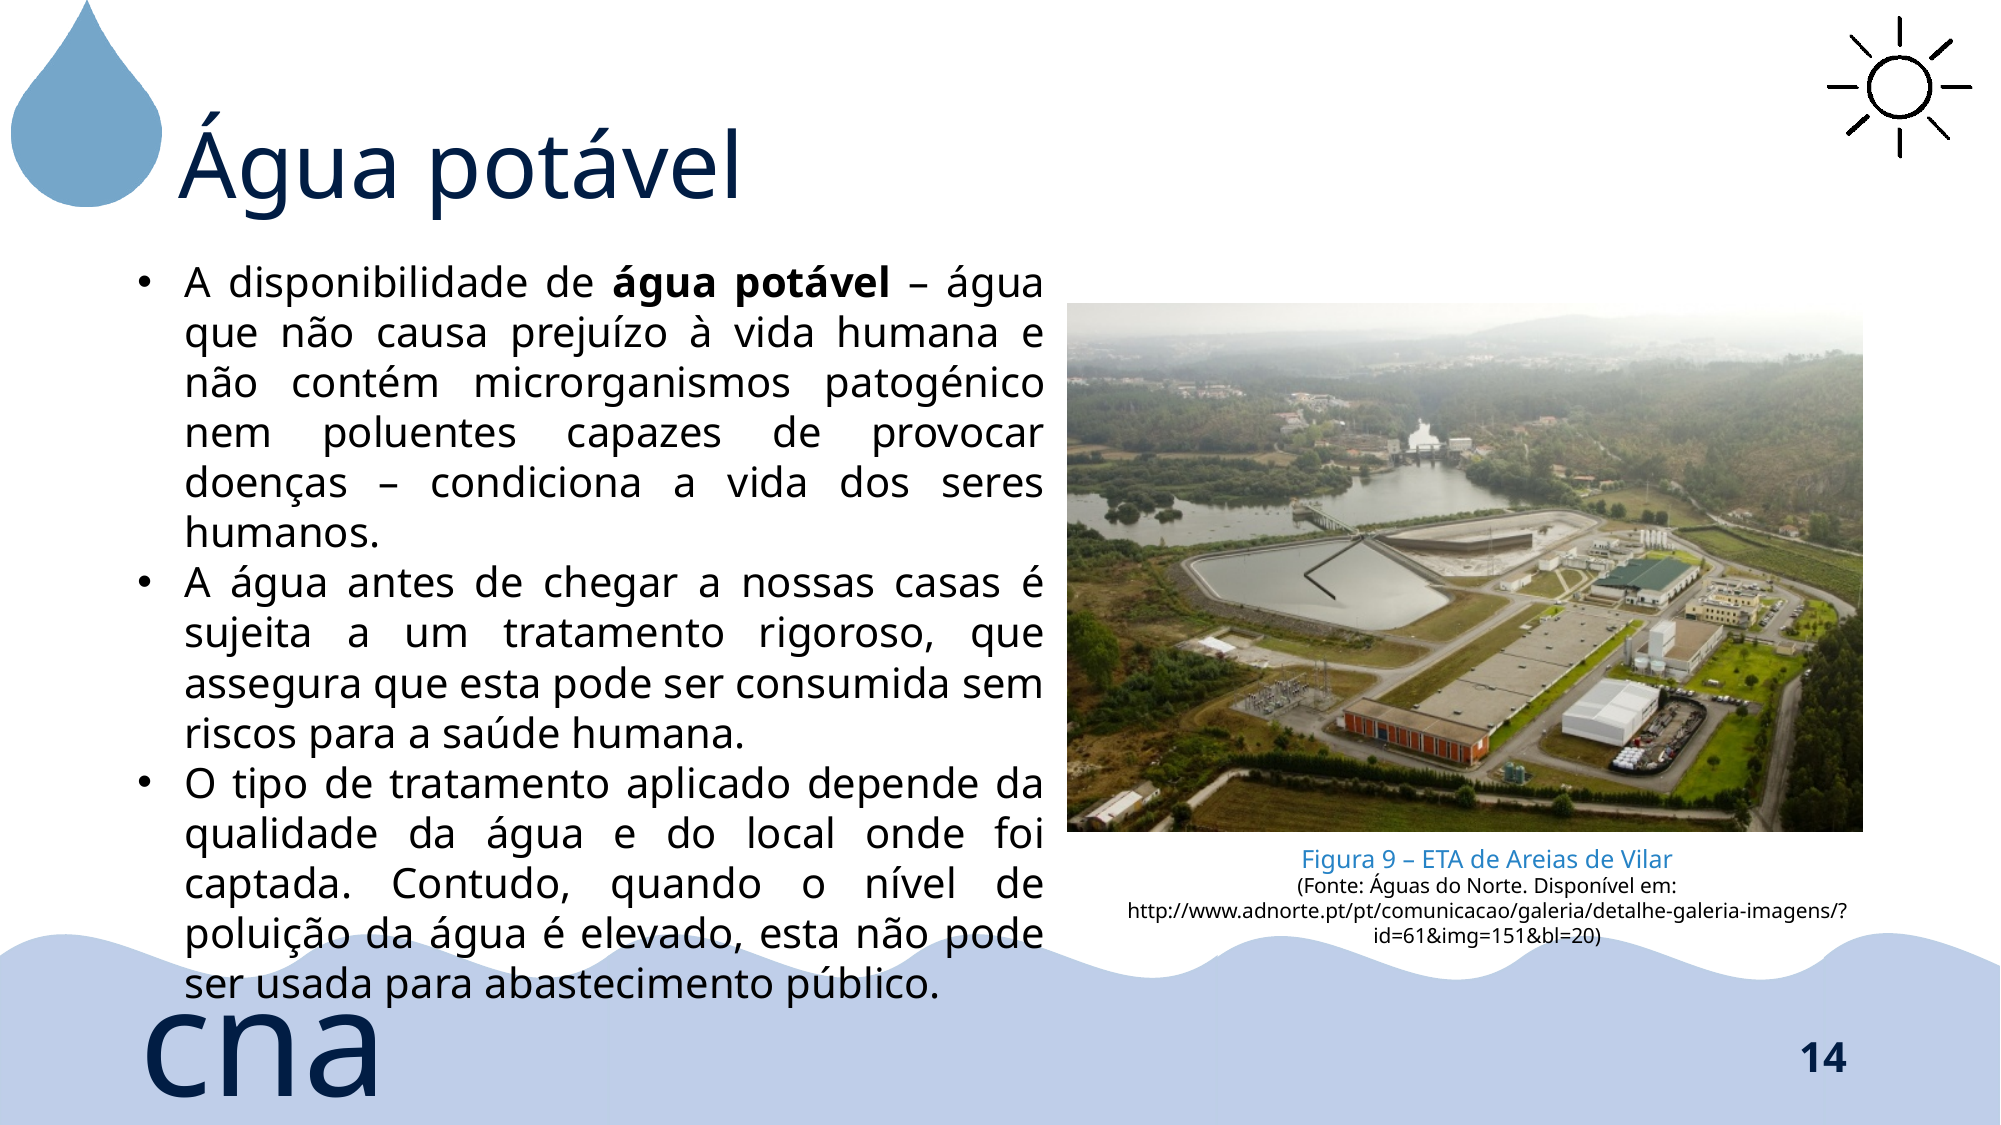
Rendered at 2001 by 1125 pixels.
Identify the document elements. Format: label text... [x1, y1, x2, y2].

picture [0, 0, 164, 207]
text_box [0, 934, 2000, 1125]
title Água potável [164, 59, 1863, 278]
text_box A disponibilidade de água potável – água que não causa prejuízo à vida humana e não contém microrganismos patogénico nem poluentes capazes de provocar doenças – condiciona a vida dos seres humanos. A água antes de chegar a nossas casas é sujeita a um tratamento rigoroso, que assegura que esta pode ser consumida sem riscos para a saúde humana. O tipo de tratamento aplicado depende da qualidade da água e do local onde foi captada. Contudo, quando o nível de poluição da água é elevado, esta não pode ser usada para abastecimento público. [122, 248, 1061, 934]
picture [1067, 303, 1863, 832]
text_box Figura 9 – ETA de Areias de Vilar (Fonte: Águas do Norte. Disponível em: http://www.adnorte.pt/pt/comunicacao/galeria/detalhe-galeria-imagens/?id=61&img=151&bl=20) [1061, 835, 1936, 934]
picture [1824, 9, 1982, 164]
